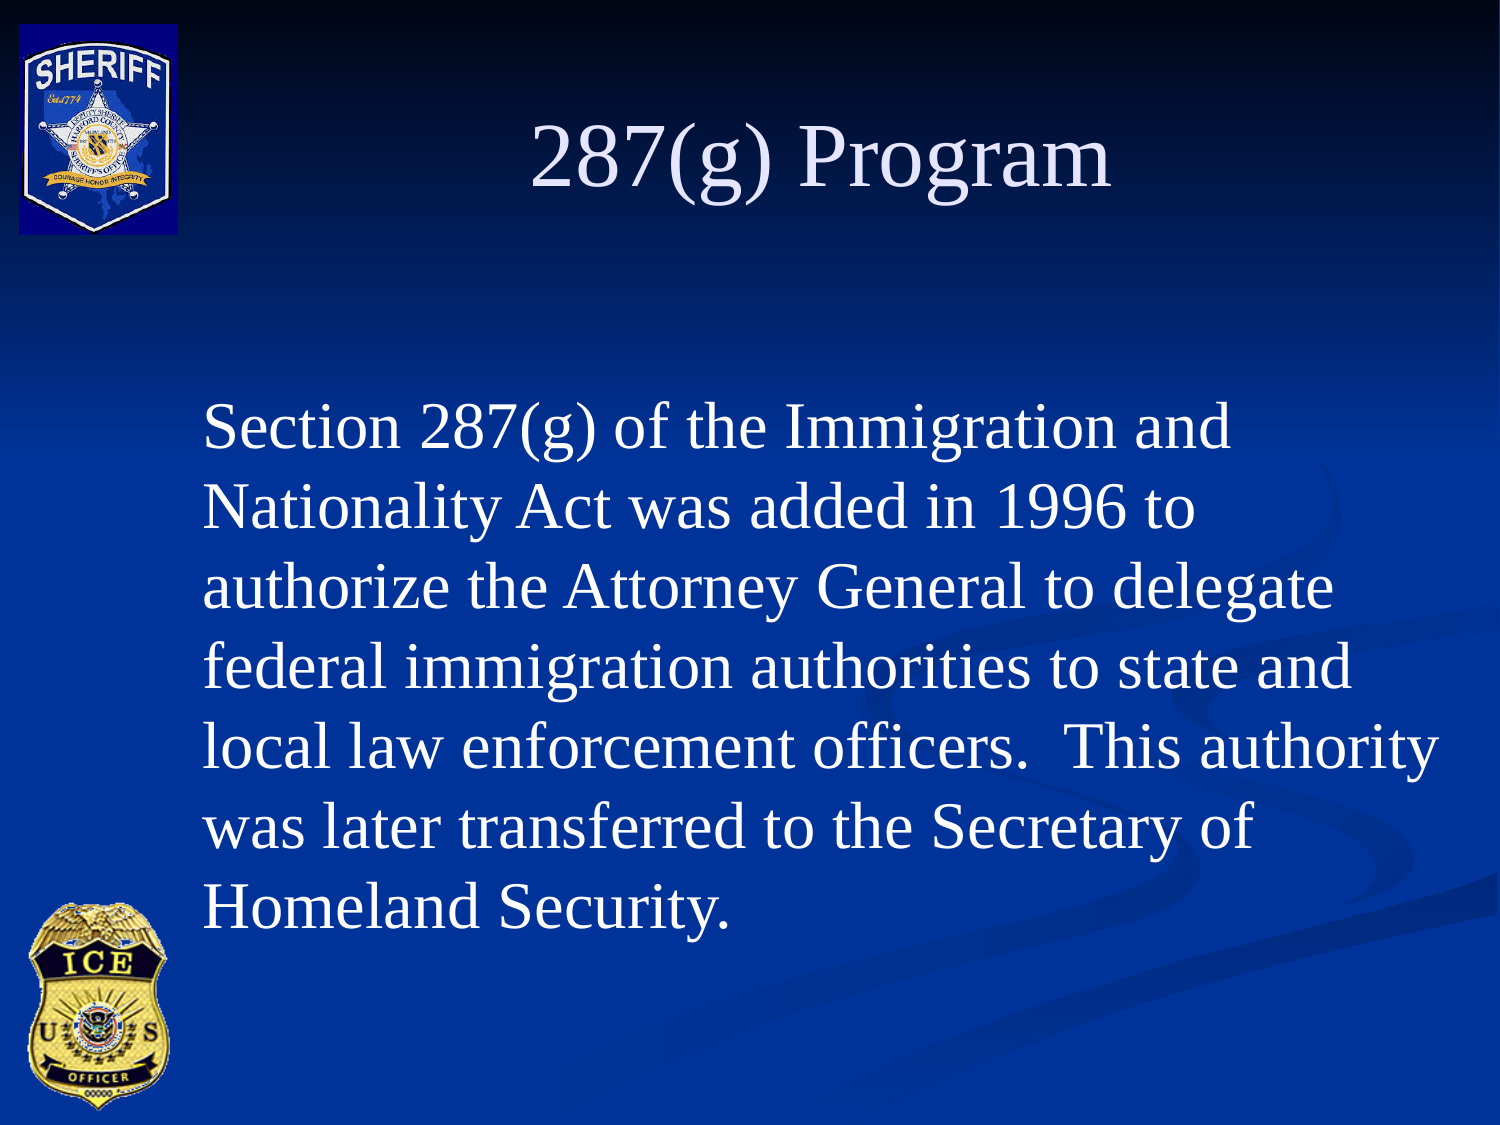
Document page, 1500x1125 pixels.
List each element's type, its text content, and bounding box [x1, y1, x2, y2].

title 287(g) Program [184, 87, 1460, 325]
text_box Section 287(g) of the Immigration and Nationality Act was added in 1996 to authorize the Attorney General to delegate federal immigration authorities to state and local law enforcement officers. This authority was later transferred to the Secretary of Homeland Security. [187, 374, 1463, 950]
picture [19, 24, 179, 236]
picture [17, 899, 178, 1113]
text_box [0, 0, 188, 1125]
